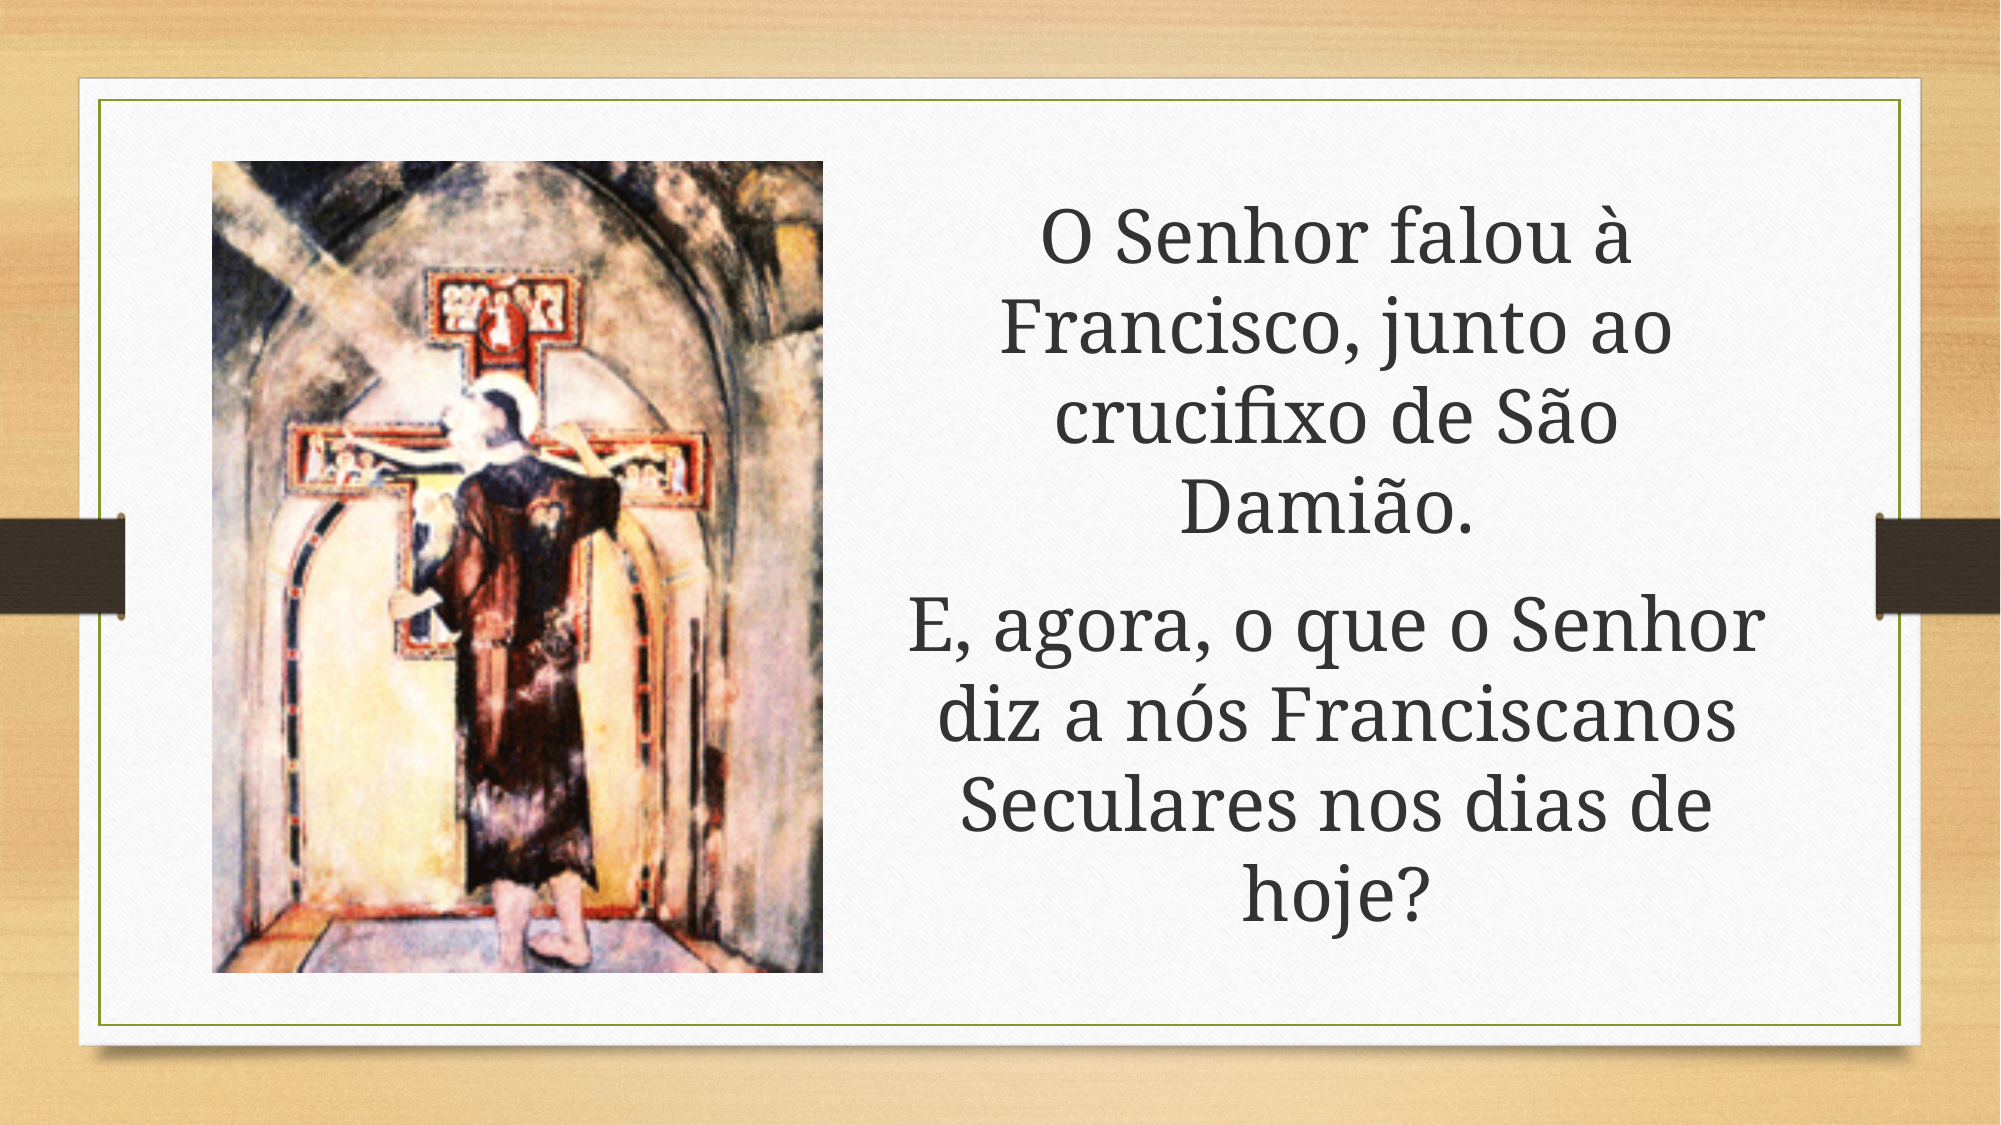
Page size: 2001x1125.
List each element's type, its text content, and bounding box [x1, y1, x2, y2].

list O Senhor falou à Francisco, junto ao crucifixo de São Damião. E, agora, o que o Senhor diz a nós Franciscanos Seculares nos dias de hoje? [888, 161, 1787, 964]
picture [0, 0, 2001, 1125]
